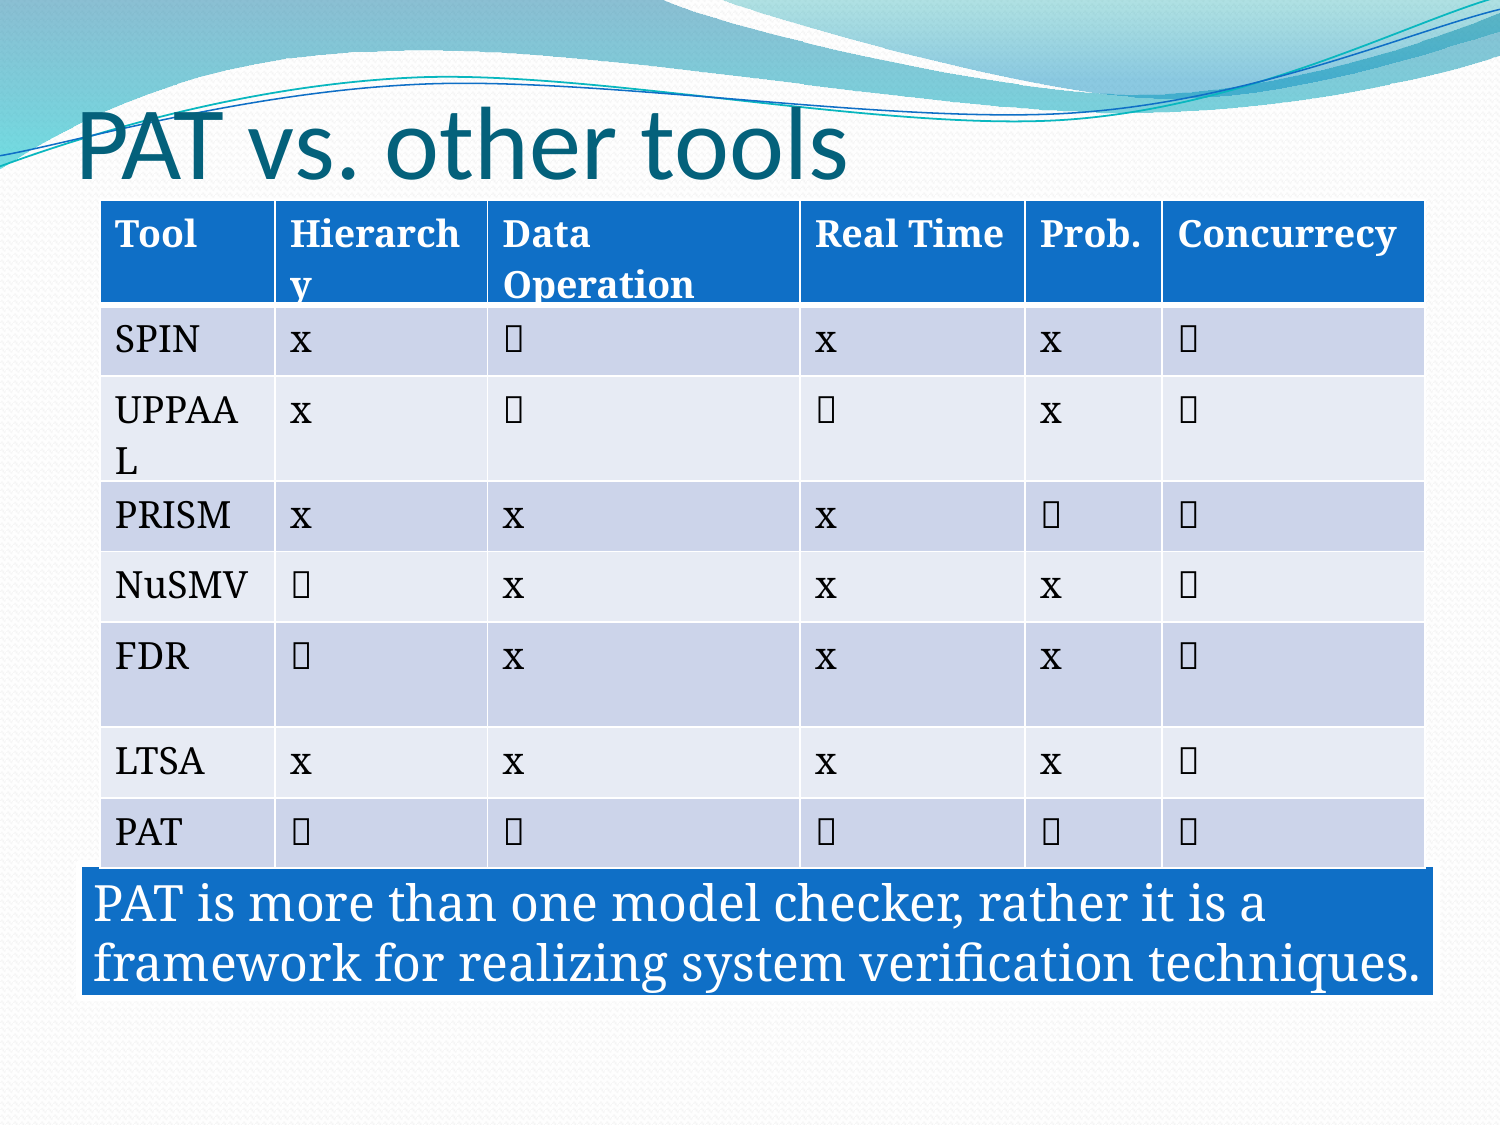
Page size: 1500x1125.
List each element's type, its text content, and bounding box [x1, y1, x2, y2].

title PAT vs. other tools [75, 12, 1425, 200]
table_cell LTSA [101, 728, 274, 797]
table_cell  [276, 623, 487, 726]
table_cell x [801, 552, 1024, 621]
text_box PAT is more than one model checker, rather it is a framework for realizing system verification techniques. [76, 860, 1440, 1001]
table_cell x [488, 623, 799, 726]
table_cell x [801, 308, 1024, 375]
table_cell x [801, 728, 1024, 797]
table_header Real Time [801, 201, 1024, 302]
table_cell  [1026, 799, 1161, 867]
table_cell x [1026, 552, 1161, 621]
table_cell x [1026, 308, 1161, 375]
table_header Hierarchy [276, 201, 487, 302]
table_cell  [1163, 377, 1424, 480]
table_cell  [276, 552, 487, 621]
table_header Data Operation [488, 201, 799, 302]
table_cell  [488, 308, 799, 375]
table_cell  [1163, 799, 1424, 867]
table_cell NuSMV [101, 552, 274, 621]
table_cell x [1026, 623, 1161, 726]
table_cell  [1163, 308, 1424, 375]
table_cell  [1163, 728, 1424, 797]
table_header Concurrecy [1163, 201, 1424, 302]
table_cell  [1163, 482, 1424, 551]
table_cell x [276, 482, 487, 551]
table_header Tool [101, 201, 274, 302]
table_header Prob. [1026, 201, 1161, 302]
table_cell UPPAAL [101, 377, 274, 480]
table_cell  [801, 377, 1024, 480]
table_cell x [276, 377, 487, 480]
table_cell  [1026, 482, 1161, 551]
table_cell  [1163, 623, 1424, 726]
table_cell x [488, 728, 799, 797]
table_cell x [1026, 377, 1161, 480]
table_cell  [801, 799, 1024, 867]
table_cell SPIN [101, 308, 274, 375]
table_cell x [801, 482, 1024, 551]
table_cell x [276, 728, 487, 797]
table_cell x [801, 623, 1024, 726]
table_cell PRISM [101, 482, 274, 551]
table_cell PAT [101, 799, 274, 867]
table_cell  [1163, 552, 1424, 621]
table_cell  [276, 799, 487, 867]
table_cell  [488, 377, 799, 480]
table_cell x [488, 552, 799, 621]
table_cell x [1026, 728, 1161, 797]
table_cell x [488, 482, 799, 551]
table_cell  [488, 799, 799, 867]
table_cell x [276, 308, 487, 375]
table_cell FDR [101, 623, 274, 726]
